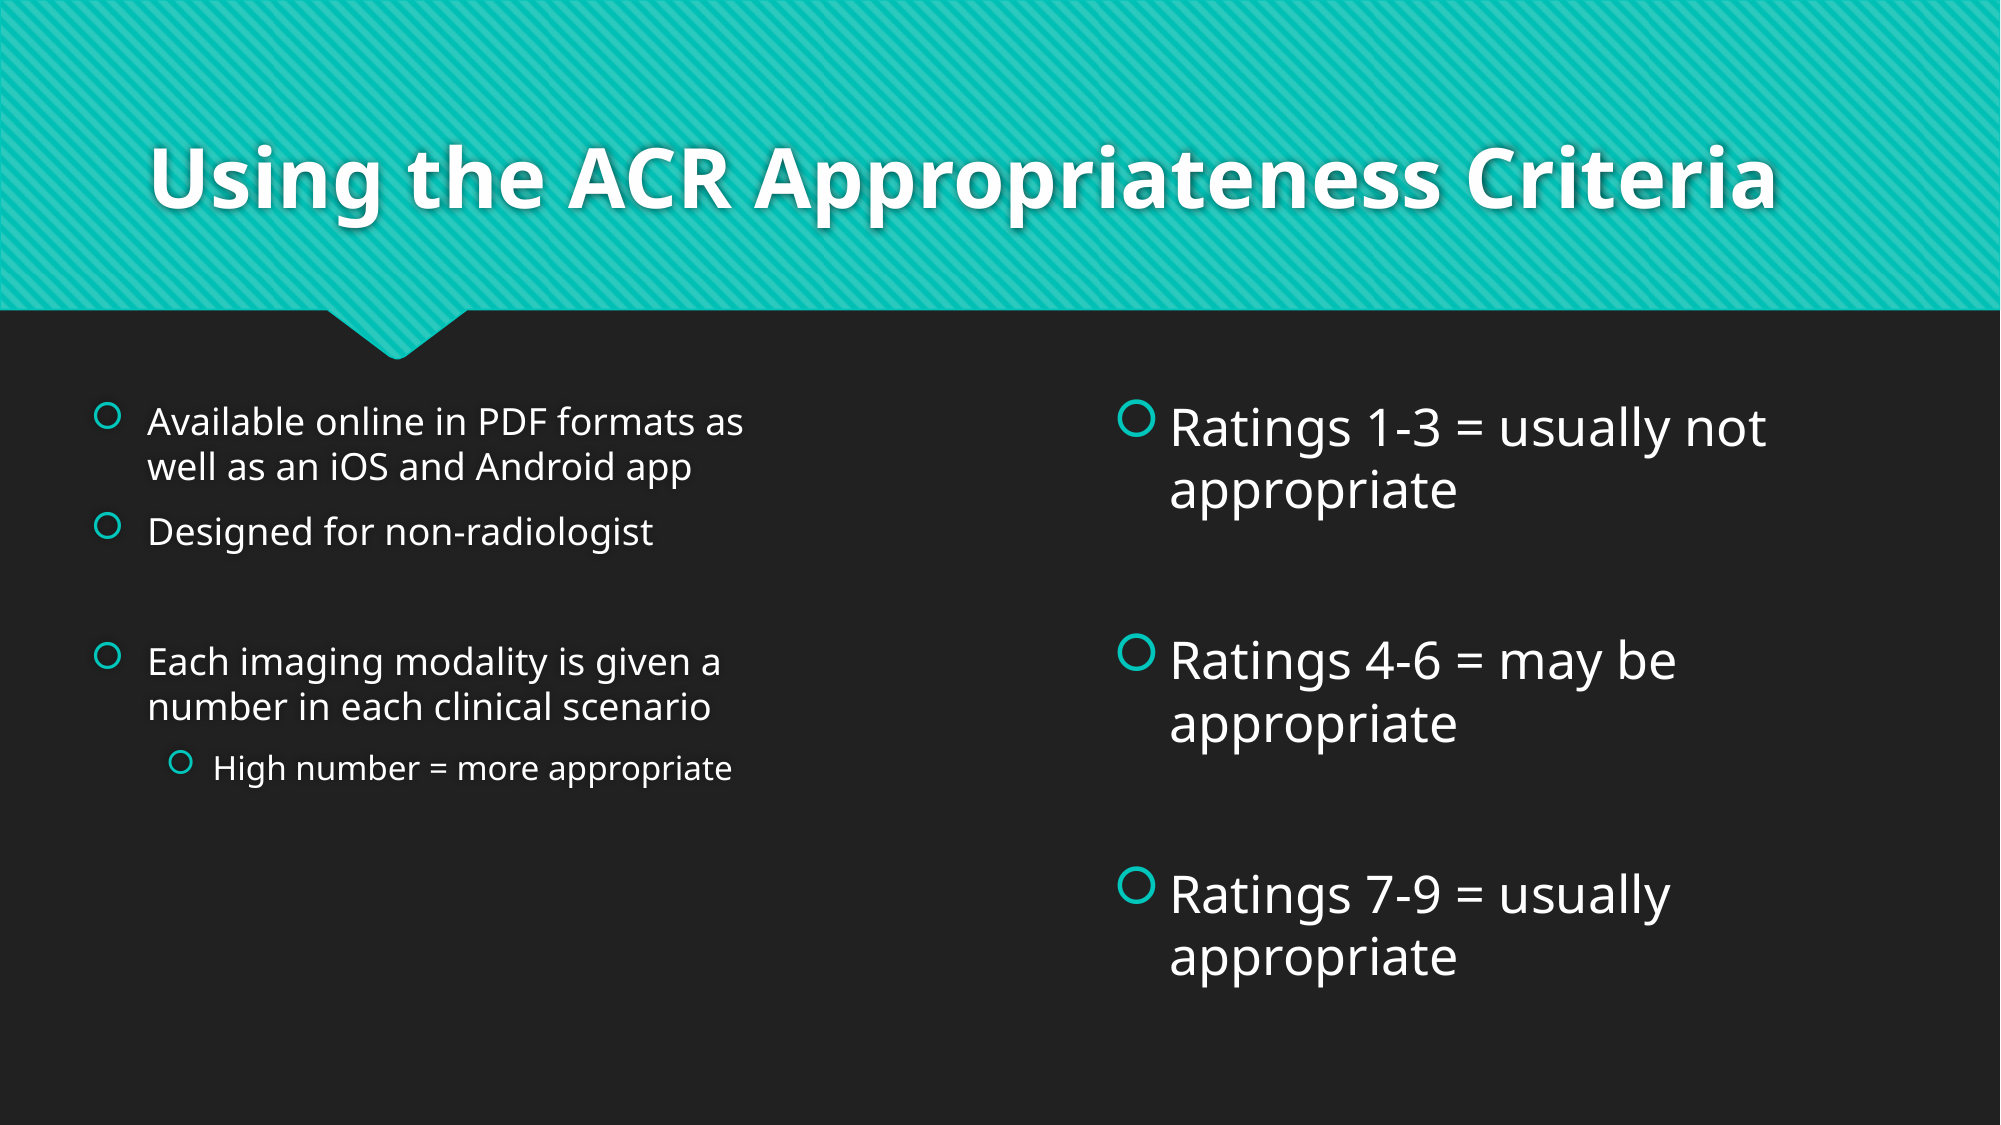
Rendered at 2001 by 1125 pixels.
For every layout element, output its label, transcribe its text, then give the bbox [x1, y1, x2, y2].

list Available online in PDF formats as well as an iOS and Android app Designed for non-radiologist Each imaging modality is given a number in each clinical scenario High number = more appropriate [75, 387, 836, 863]
text_box Ratings 1-3 = usually not appropriate Ratings 4-6 = may be appropriate Ratings 7-9 = usually appropriate [1098, 387, 1961, 713]
title Using the ACR Appropriateness Criteria [132, 73, 1868, 233]
